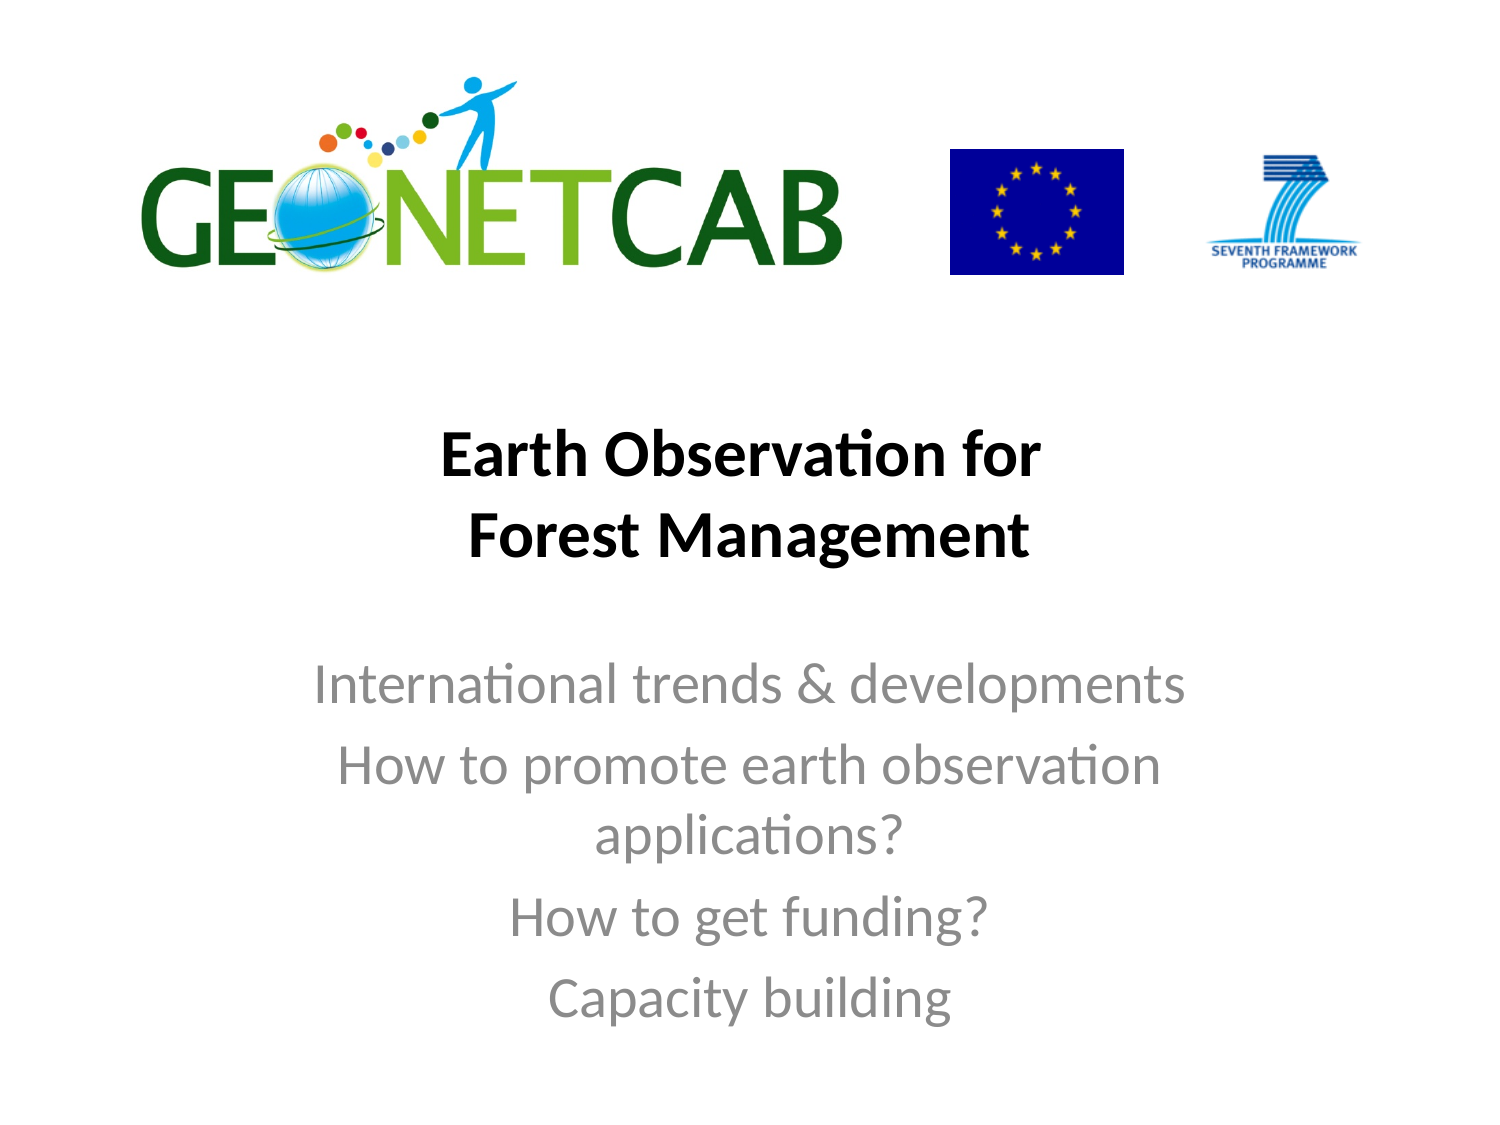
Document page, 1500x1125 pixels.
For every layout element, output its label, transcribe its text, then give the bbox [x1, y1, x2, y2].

subtitle International trends & developments How to promote earth observation applications? How to get funding? Capacity building [225, 637, 1275, 1038]
picture [949, 149, 1124, 276]
picture [1199, 149, 1368, 276]
picture [137, 74, 846, 291]
title Earth Observation for Forest Management [112, 400, 1388, 642]
